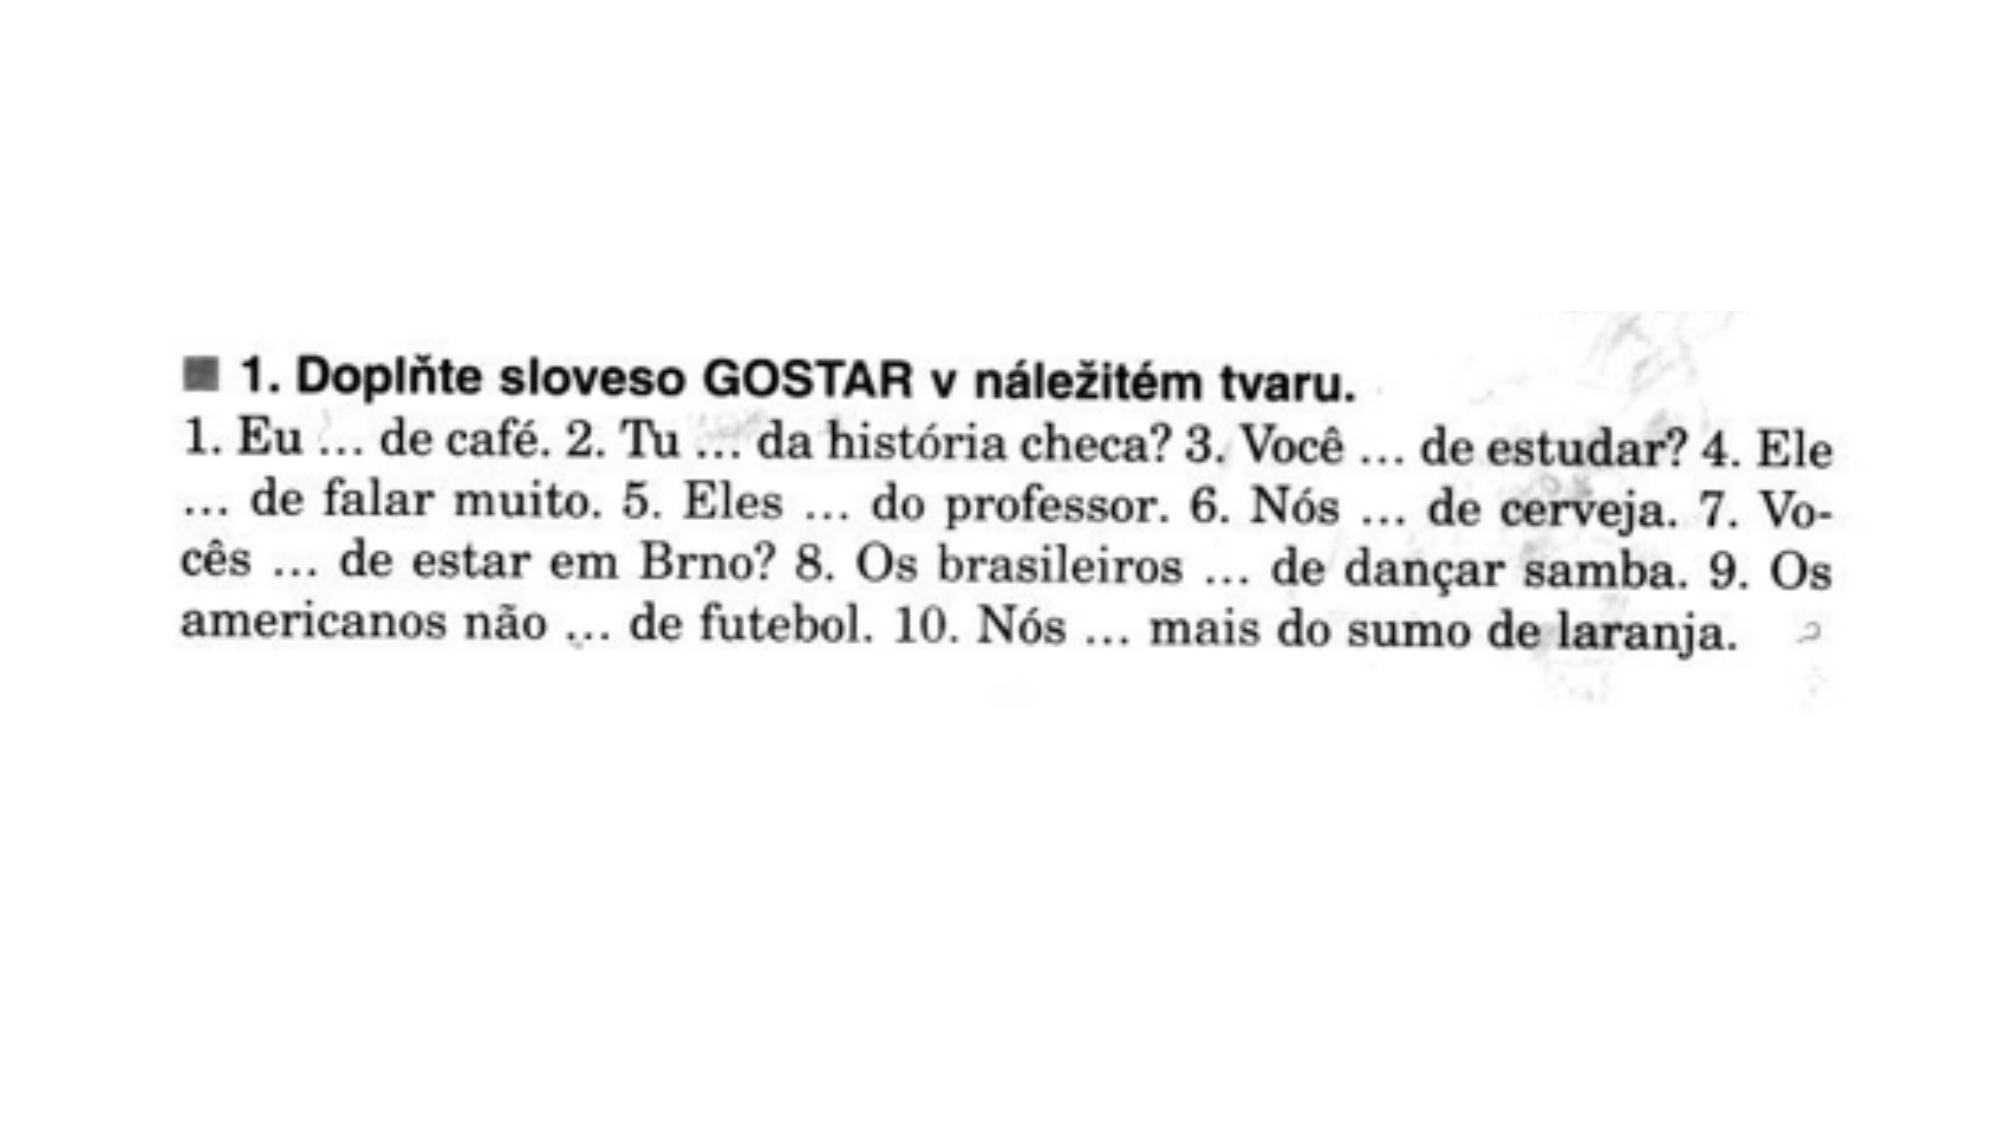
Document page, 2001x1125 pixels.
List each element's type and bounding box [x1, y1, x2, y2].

picture [110, 311, 1921, 715]
